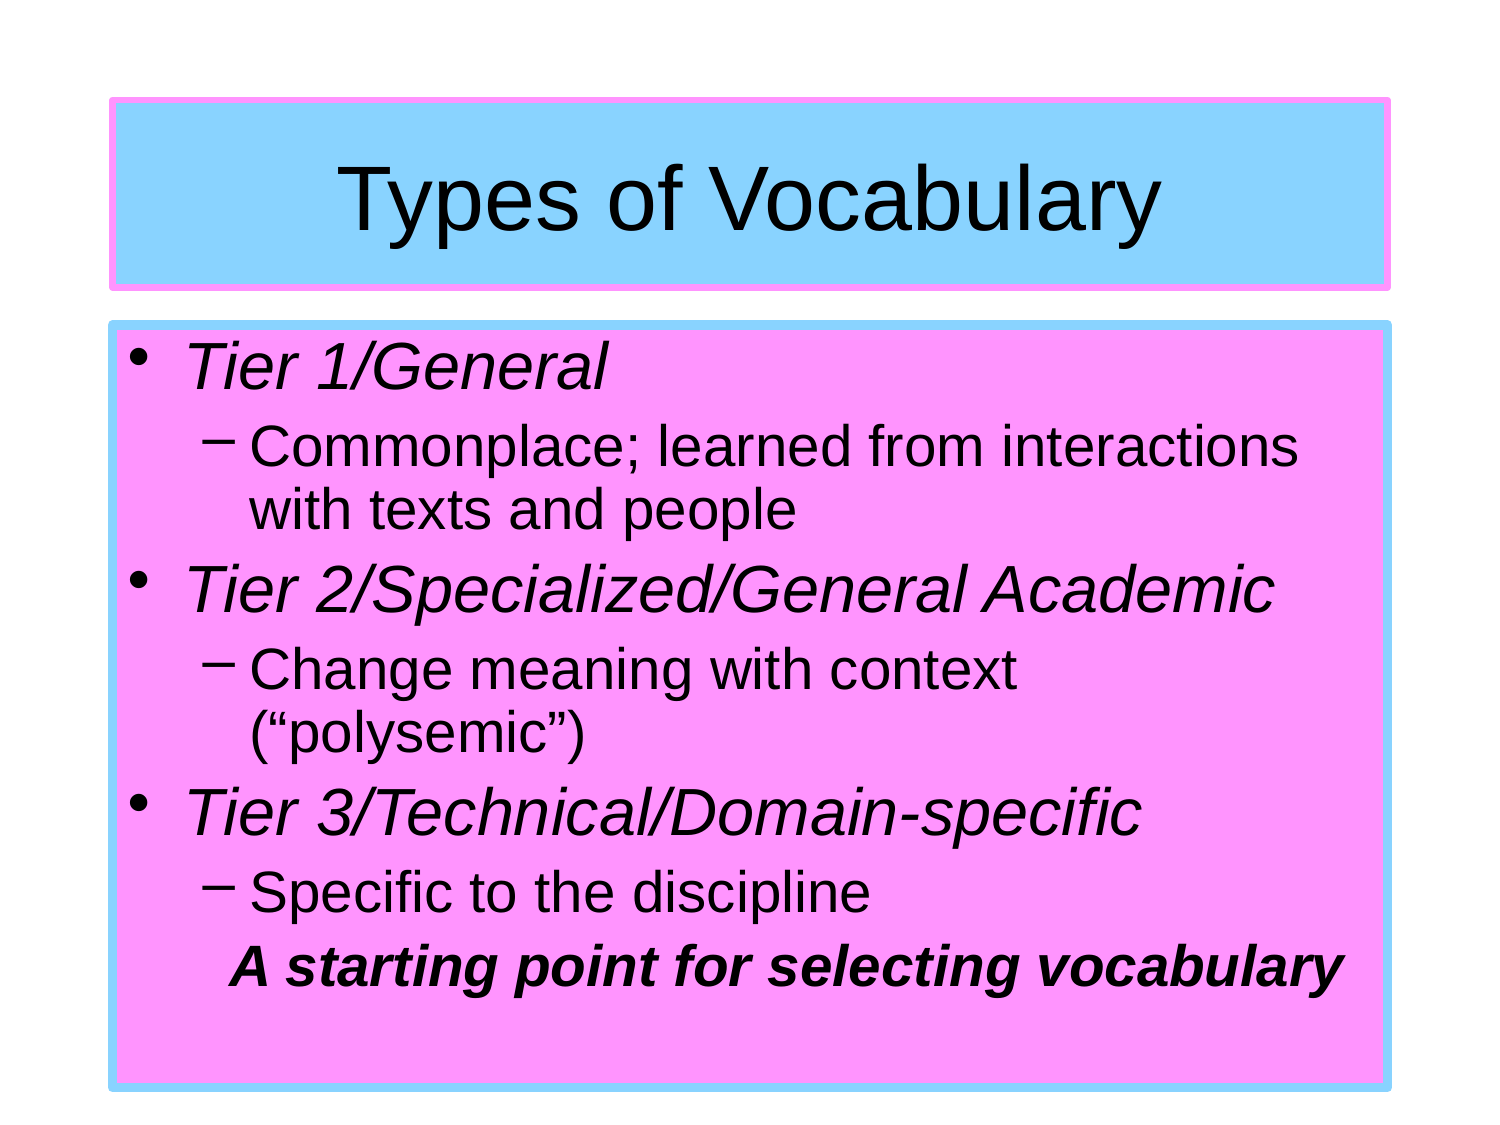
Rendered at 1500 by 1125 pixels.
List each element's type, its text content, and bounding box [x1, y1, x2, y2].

title Types of Vocabulary [112, 99, 1388, 288]
list Tier 1/General Commonplace; learned from interactions with texts and people Tier 2/Specialized/General Academic Change meaning with context (“polysemic”) Tier 3/Technical/Domain-specific Specific to the discipline A starting point for selecting vocabulary [112, 324, 1388, 1088]
